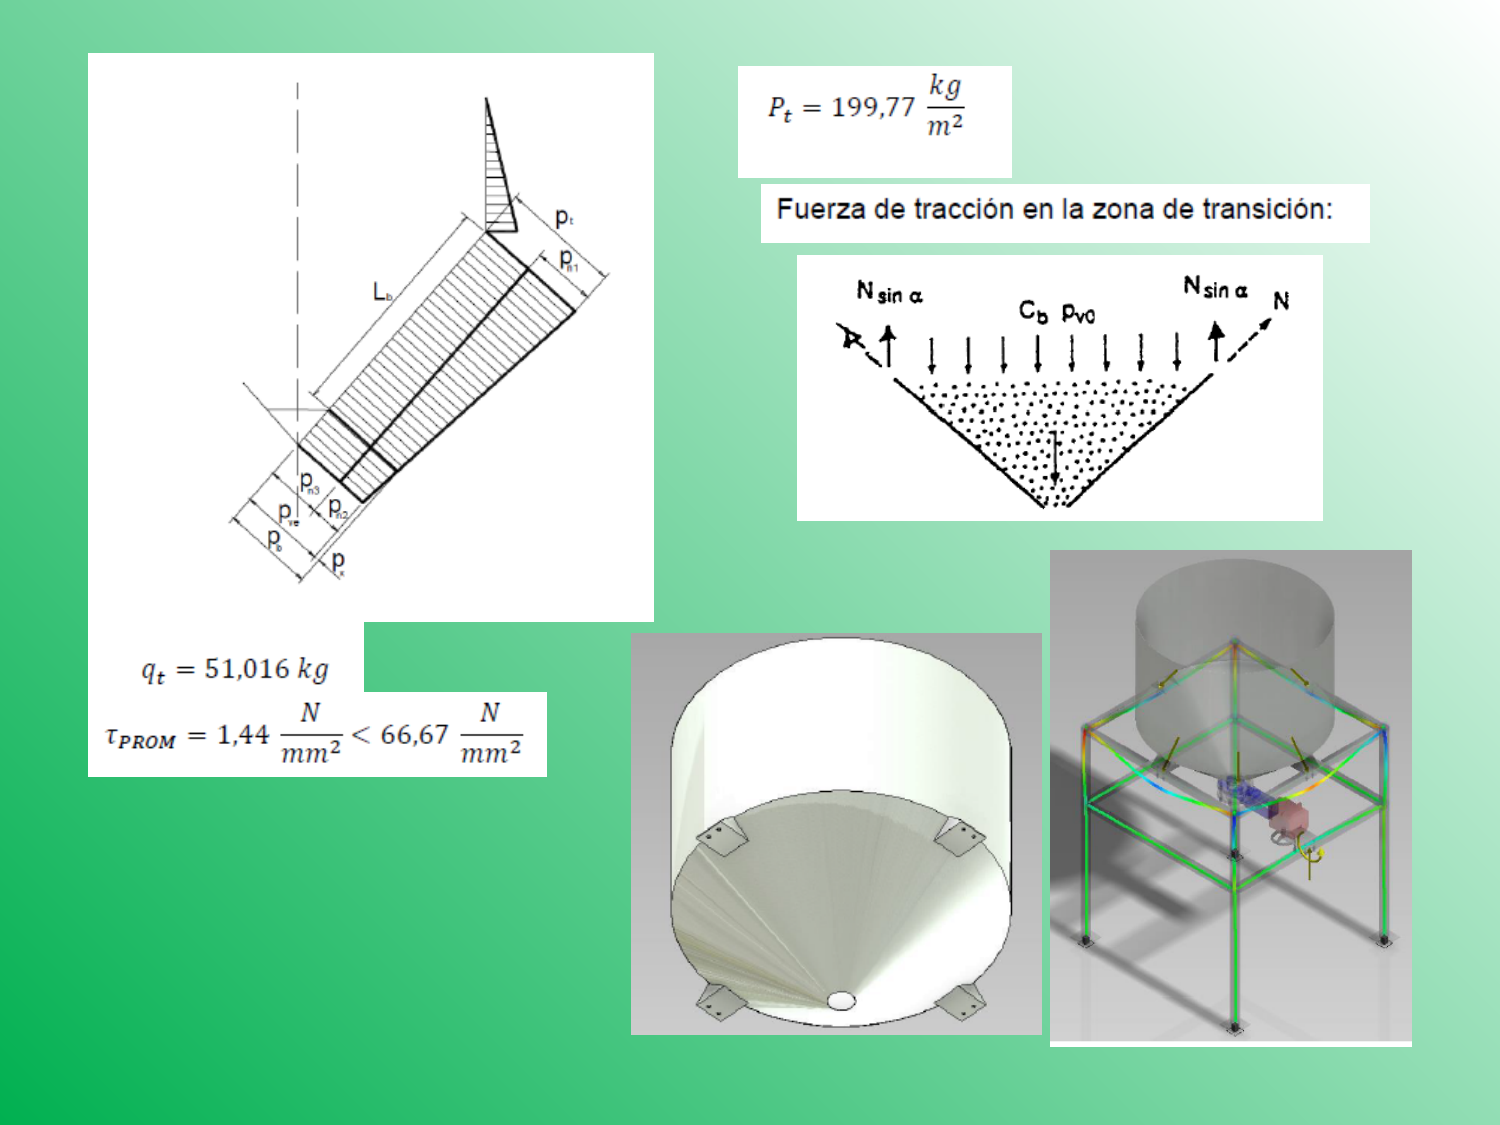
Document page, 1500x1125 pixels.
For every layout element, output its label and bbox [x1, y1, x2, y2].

picture [737, 66, 1012, 178]
picture [761, 184, 1370, 243]
picture [796, 255, 1323, 521]
picture [631, 633, 1043, 1036]
picture [88, 53, 654, 778]
picture [1050, 550, 1412, 1047]
